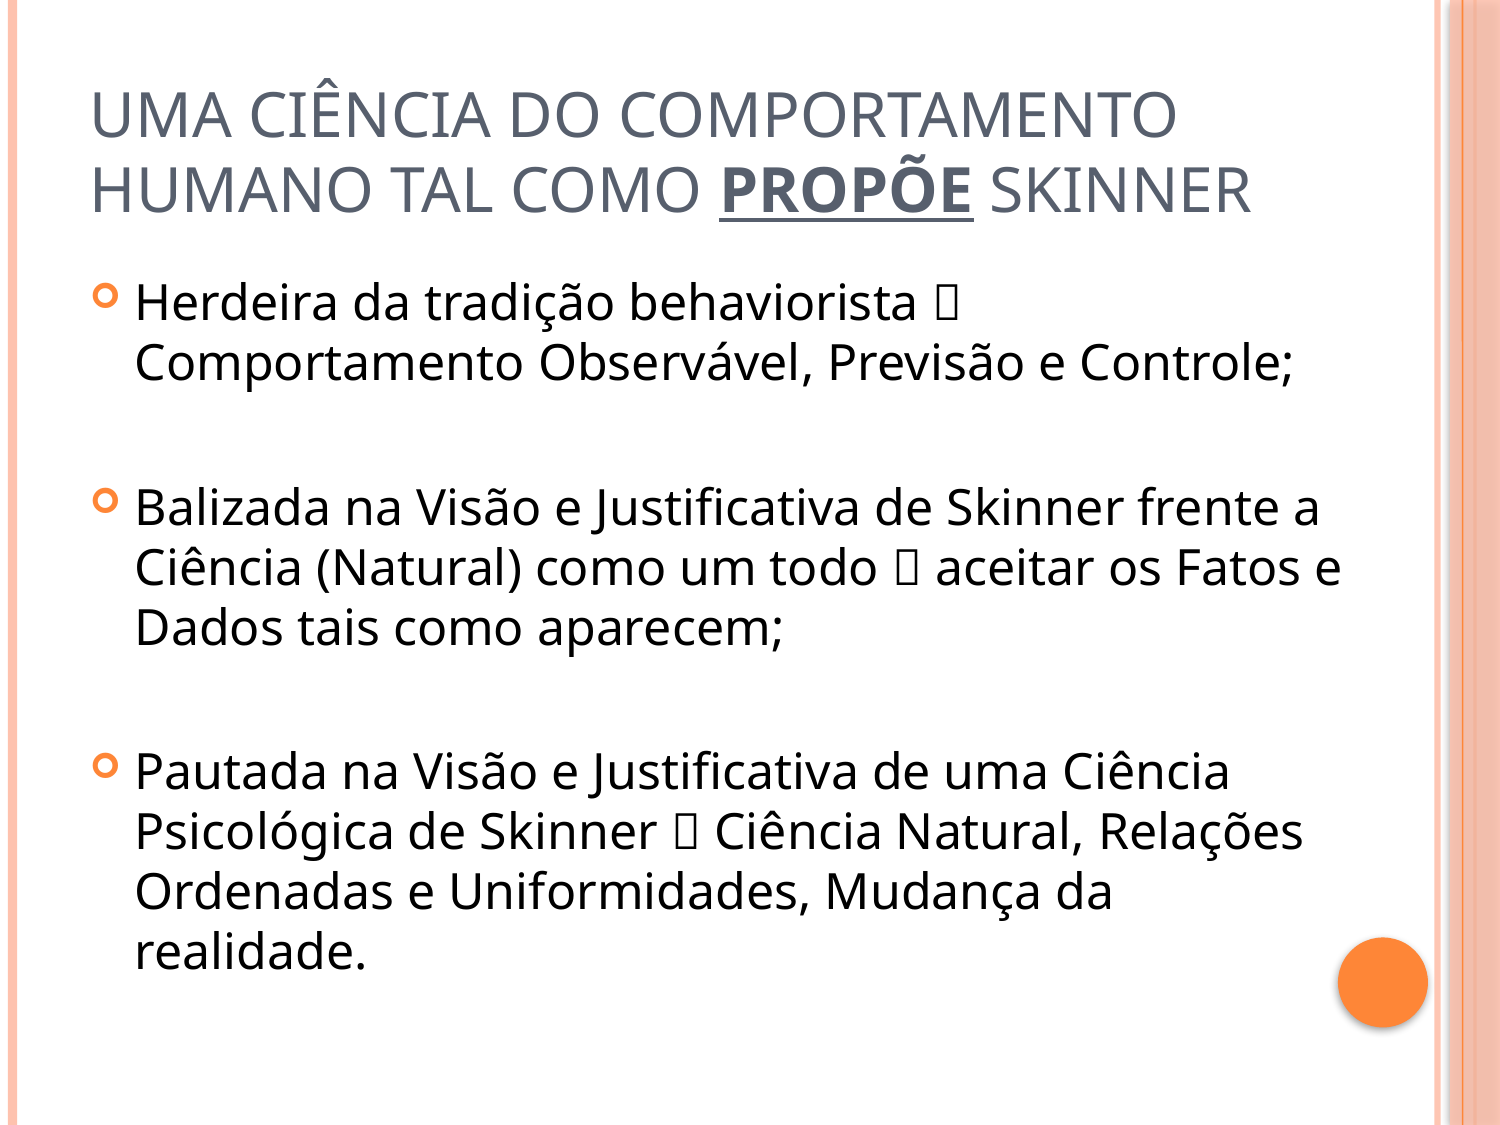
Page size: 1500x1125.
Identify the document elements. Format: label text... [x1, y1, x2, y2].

list Herdeira da tradição behaviorista  Comportamento Observável, Previsão e Controle; Balizada na Visão e Justificativa de Skinner frente a Ciência (Natural) como um todo  aceitar os Fatos e Dados tais como aparecem; Pautada na Visão e Justificativa de uma Ciência Psicológica de Skinner  Ciência Natural, Relações Ordenadas e Uniformidades, Mudança da realidade. [75, 262, 1365, 1062]
title Uma Ciência do Comportamento Humano tal como Propõe Skinner [75, 45, 1300, 233]
